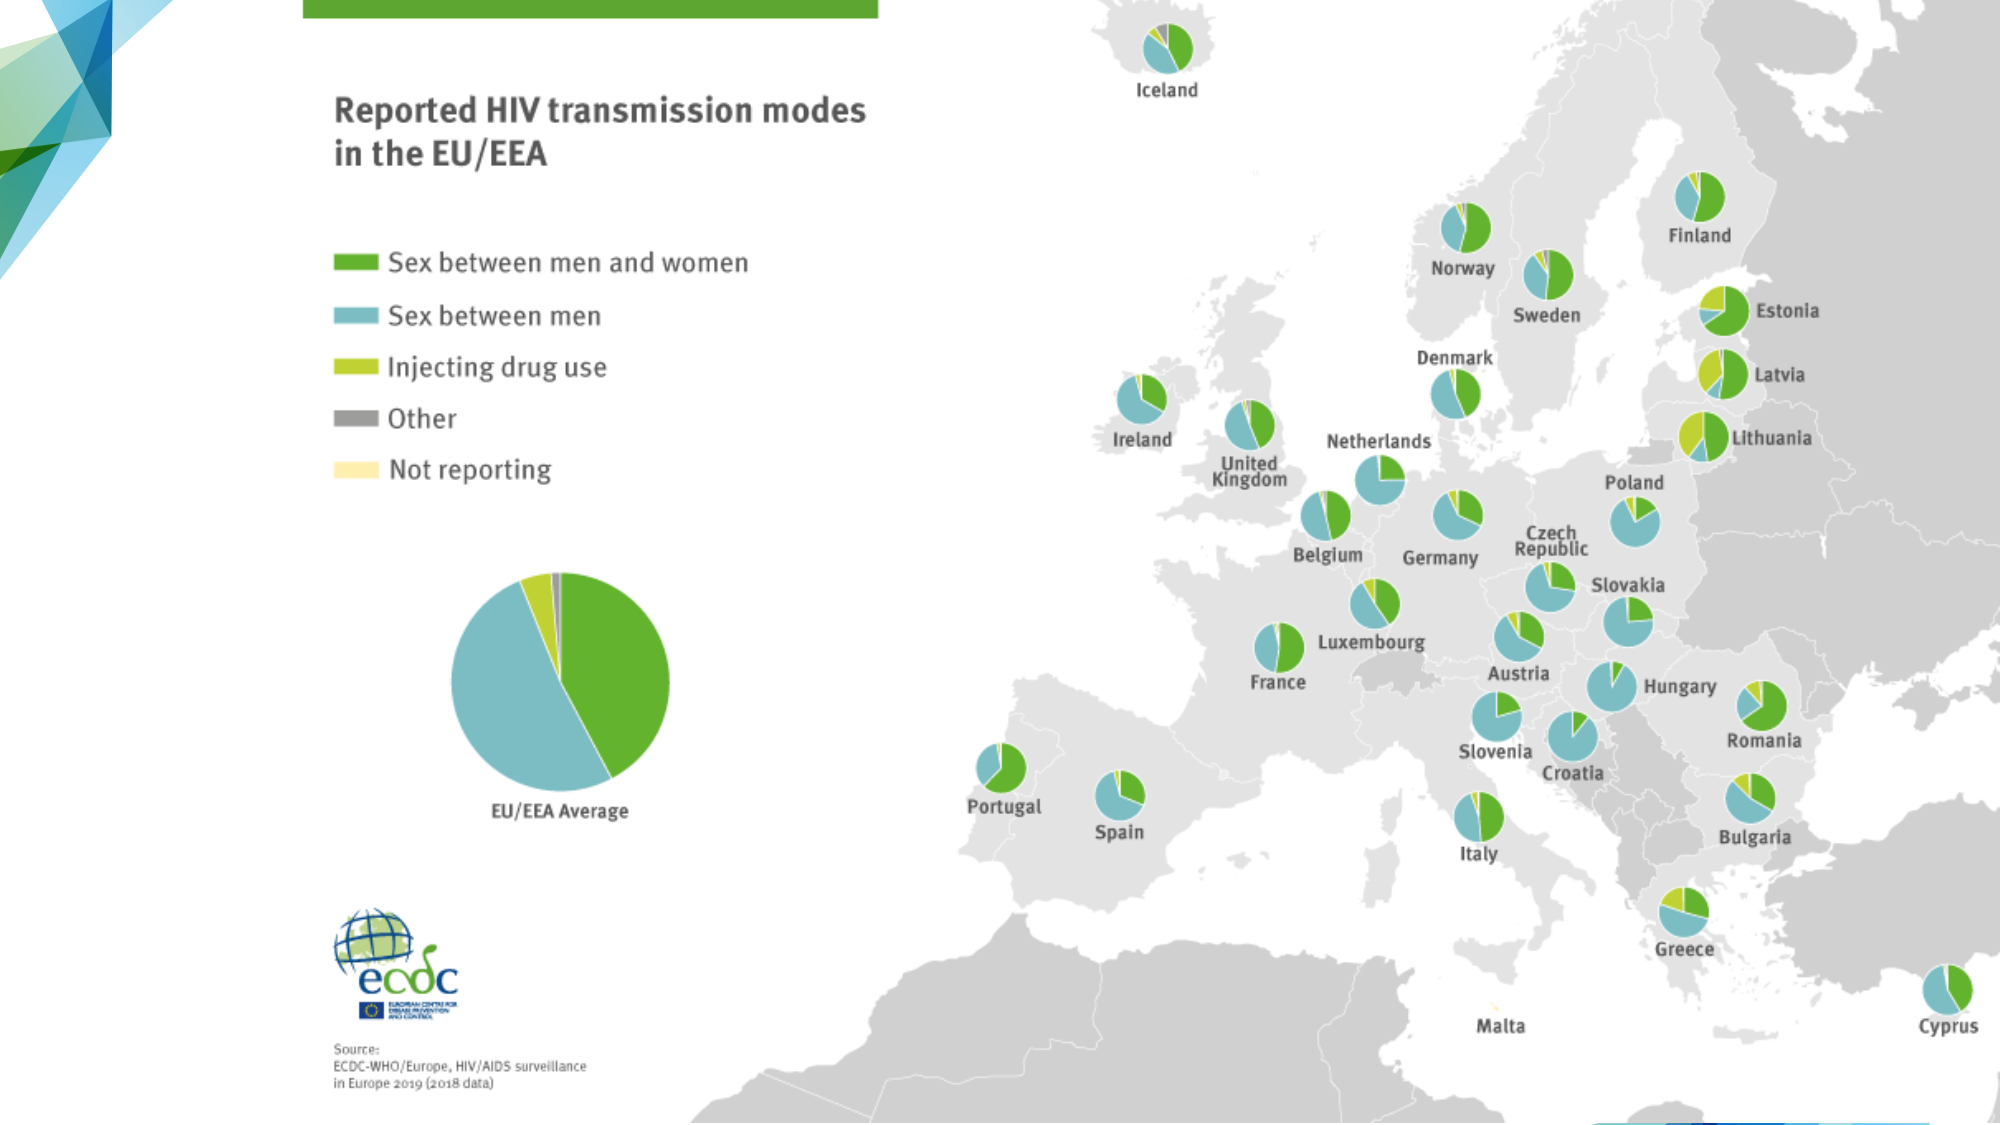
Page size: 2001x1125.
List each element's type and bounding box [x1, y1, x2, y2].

picture [0, 0, 2000, 1125]
list [262, 0, 2000, 1124]
